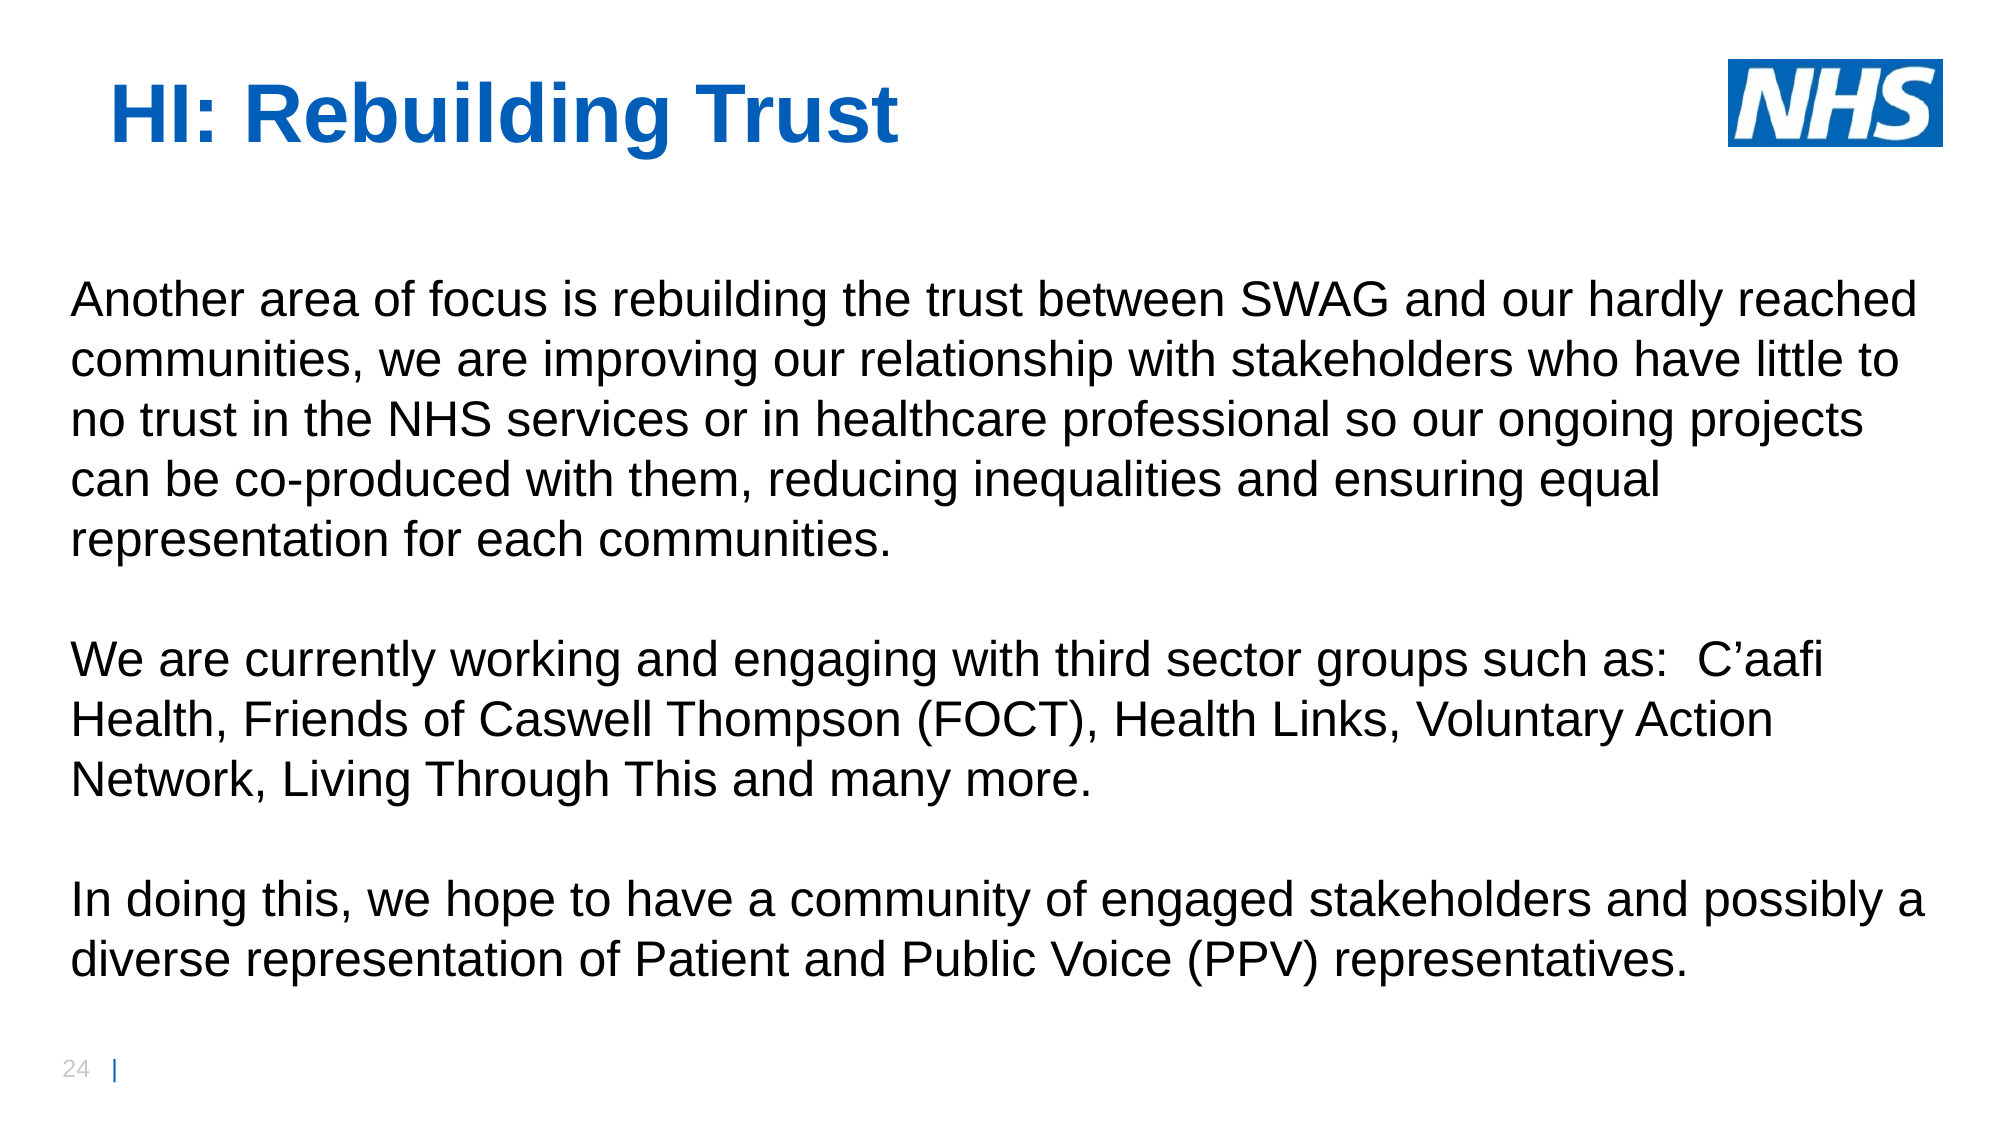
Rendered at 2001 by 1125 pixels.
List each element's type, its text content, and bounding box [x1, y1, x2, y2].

text_box Another area of focus is rebuilding the trust between SWAG and our hardly reached communities, we are improving our relationship with stakeholders who have little to no trust in the NHS services or in healthcare professional so our ongoing projects can be co-produced with them, reducing inequalities and ensuring equal representation for each communities. We are currently working and engaging with third sector groups such as: C’aafi Health, Friends of Caswell Thompson (FOCT), Health Links, Voluntary Action Network, Living Through This and many more. In doing this, we hope to have a community of engaged stakeholders and possibly a diverse representation of Patient and Public Voice (PPV) representatives. [55, 259, 1956, 994]
text_box HI: Rebuilding Trust [94, 63, 1794, 227]
picture [1728, 59, 1943, 147]
